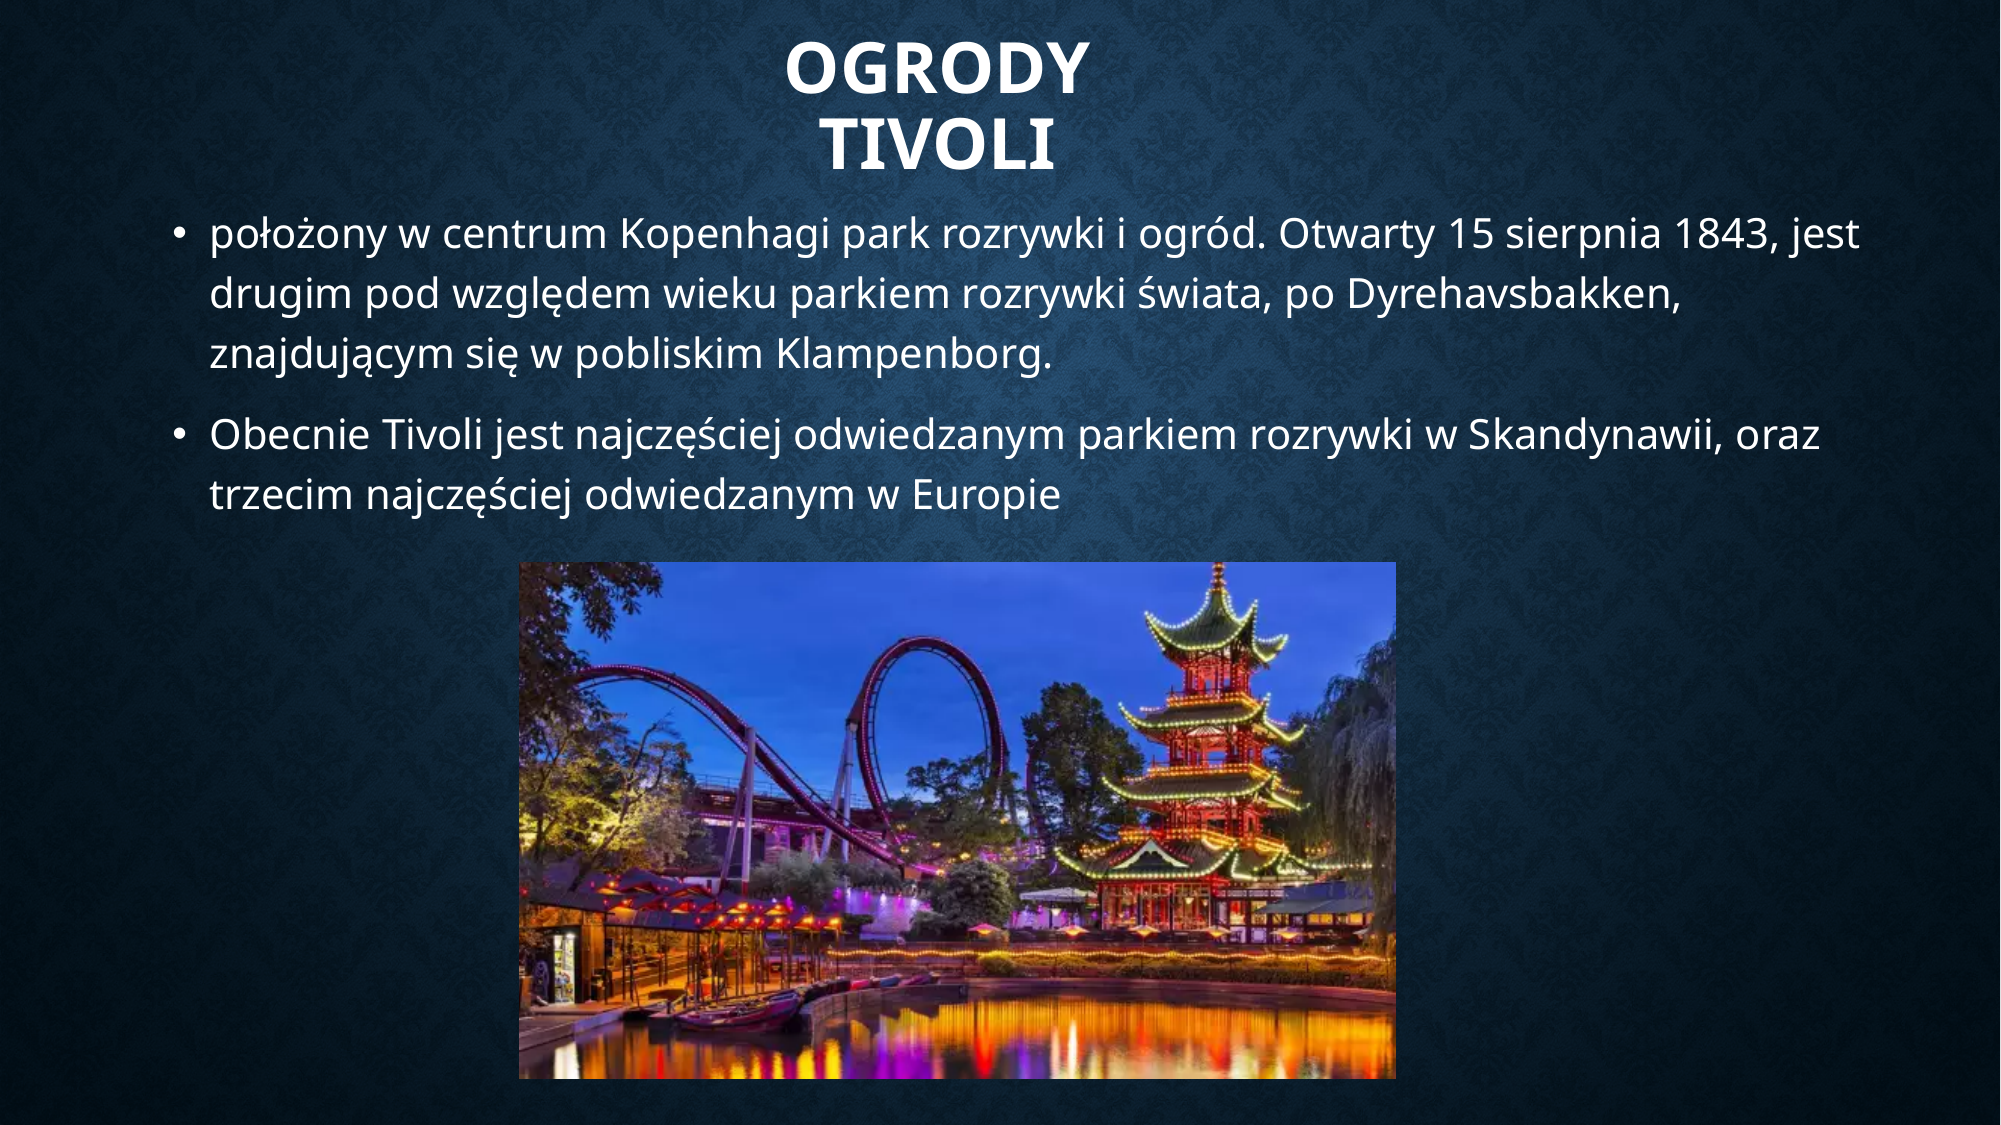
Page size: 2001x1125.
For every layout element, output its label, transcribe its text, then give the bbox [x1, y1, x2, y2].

list położony w centrum Kopenhagi park rozrywki i ogród. Otwarty 15 sierpnia 1843, jest drugim pod względem wieku parkiem rozrywki świata, po Dyrehavsbakken, znajdującym się w pobliskim Klampenborg. Obecnie Tivoli jest najczęściej odwiedzanym parkiem rozrywki w Skandynawii, oraz trzecim najczęściej odwiedzanym w Europie [157, 189, 1883, 563]
picture [518, 561, 1397, 1080]
title Ogrody Tivoli [672, 0, 1203, 189]
